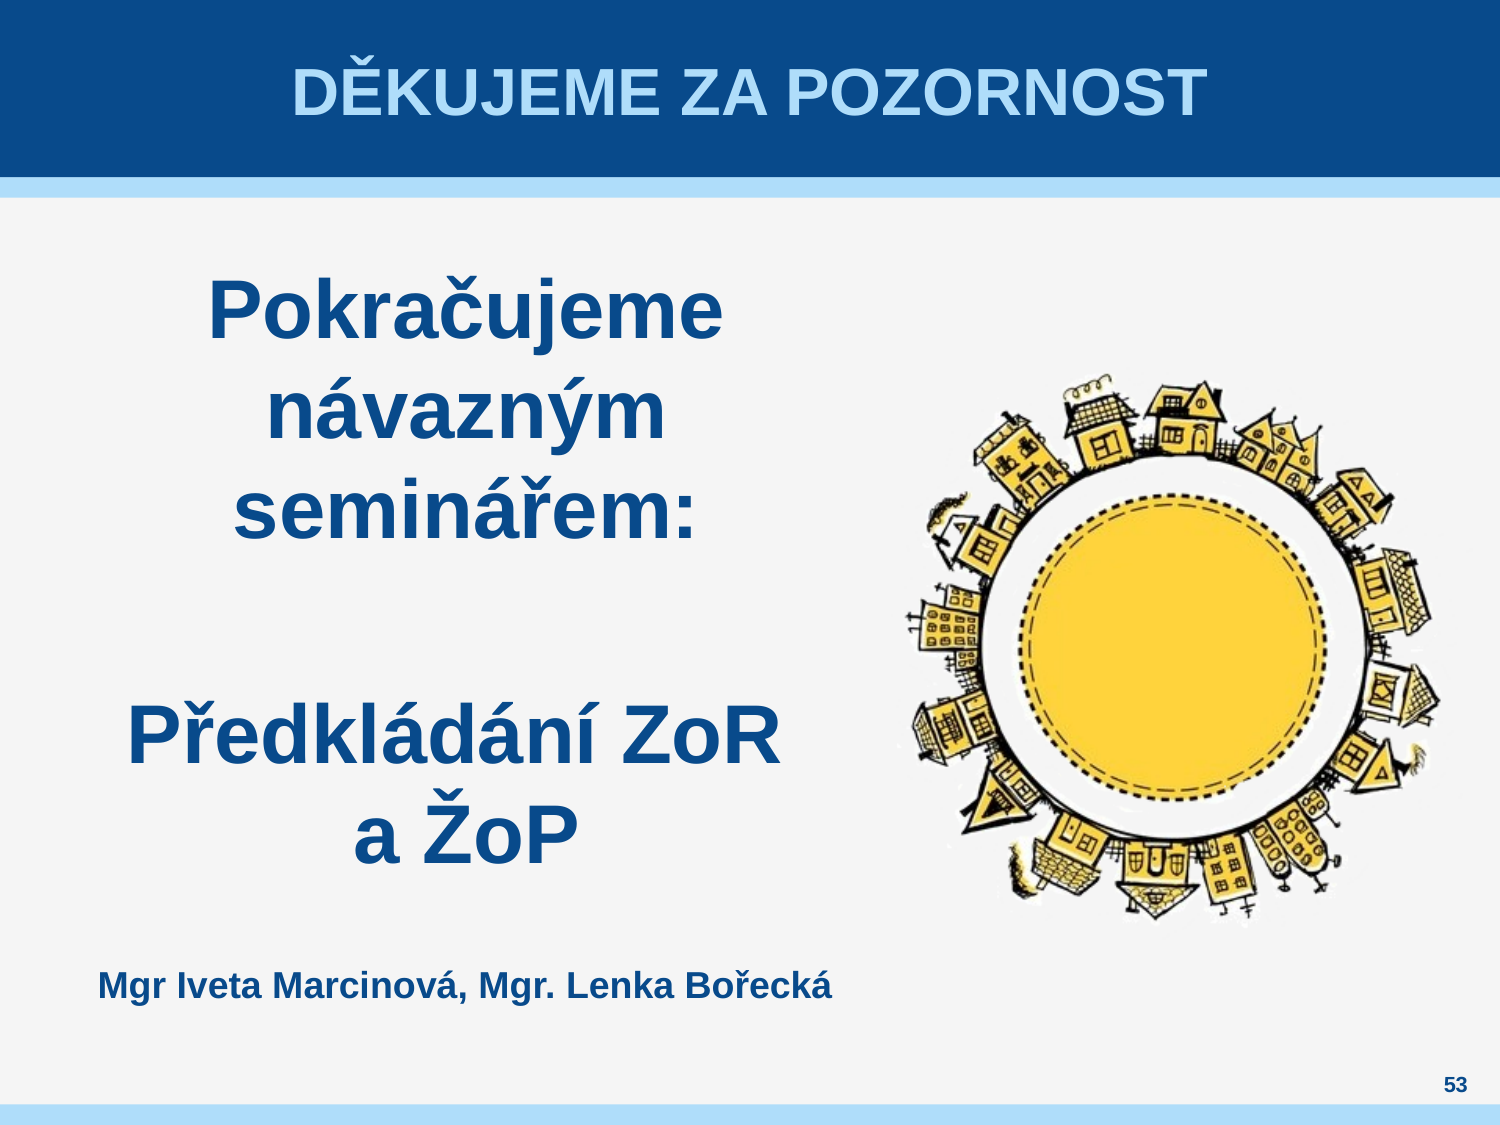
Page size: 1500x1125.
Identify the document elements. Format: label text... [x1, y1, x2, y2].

slide_number 53 [1417, 1068, 1495, 1099]
title Děkujeme za pozornost [59, 0, 1441, 178]
text_box Mgr Iveta Marcinová, Mgr. Lenka Bořecká [68, 955, 1400, 1024]
picture [891, 357, 1483, 948]
list Pokračujeme návazným seminářem: Předkládání ZoR a ŽoP [88, 255, 845, 776]
